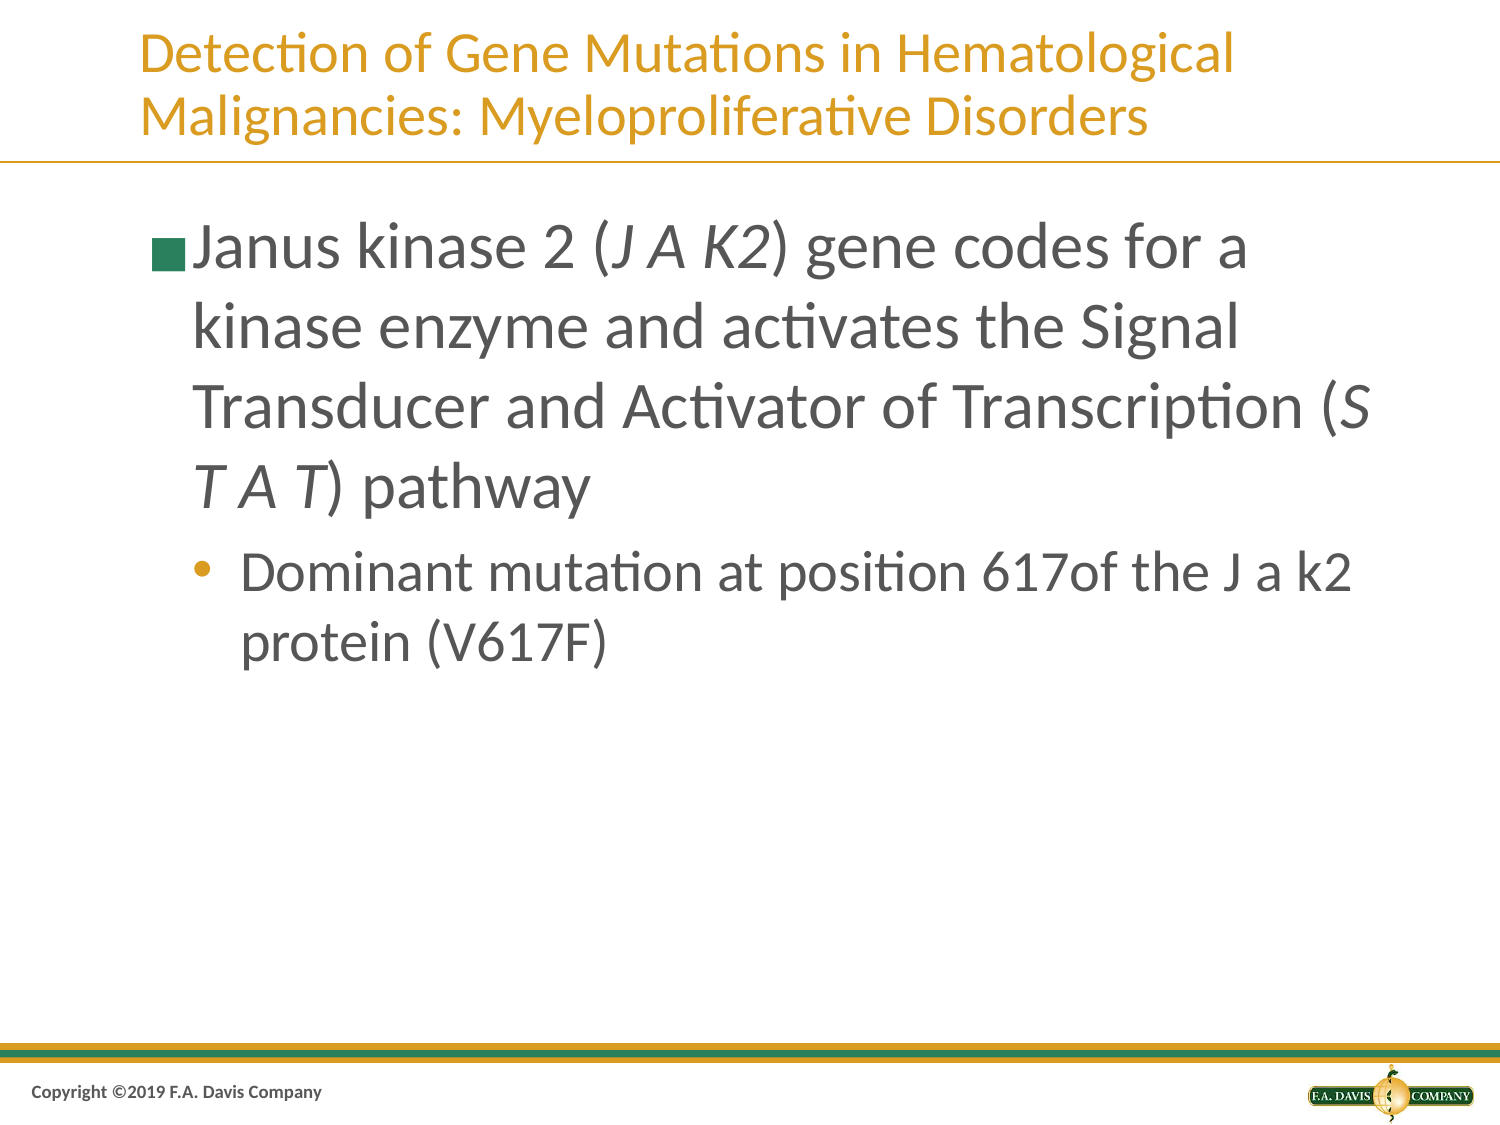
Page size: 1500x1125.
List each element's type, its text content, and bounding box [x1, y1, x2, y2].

picture [0, 1043, 1500, 1050]
list Janus kinase 2 (J A K2) gene codes for a kinase enzyme and activates the Signal Transducer and Activator of Transcription (S T A T) pathway Dominant mutation at position 617of the J a k2 protein (V617F) [75, 194, 1388, 862]
picture [0, 1058, 1500, 1063]
picture [1308, 1064, 1474, 1124]
title Detection of Gene Mutations in Hematological Malignancies: Myeloproliferative Disorders [124, 0, 1475, 187]
